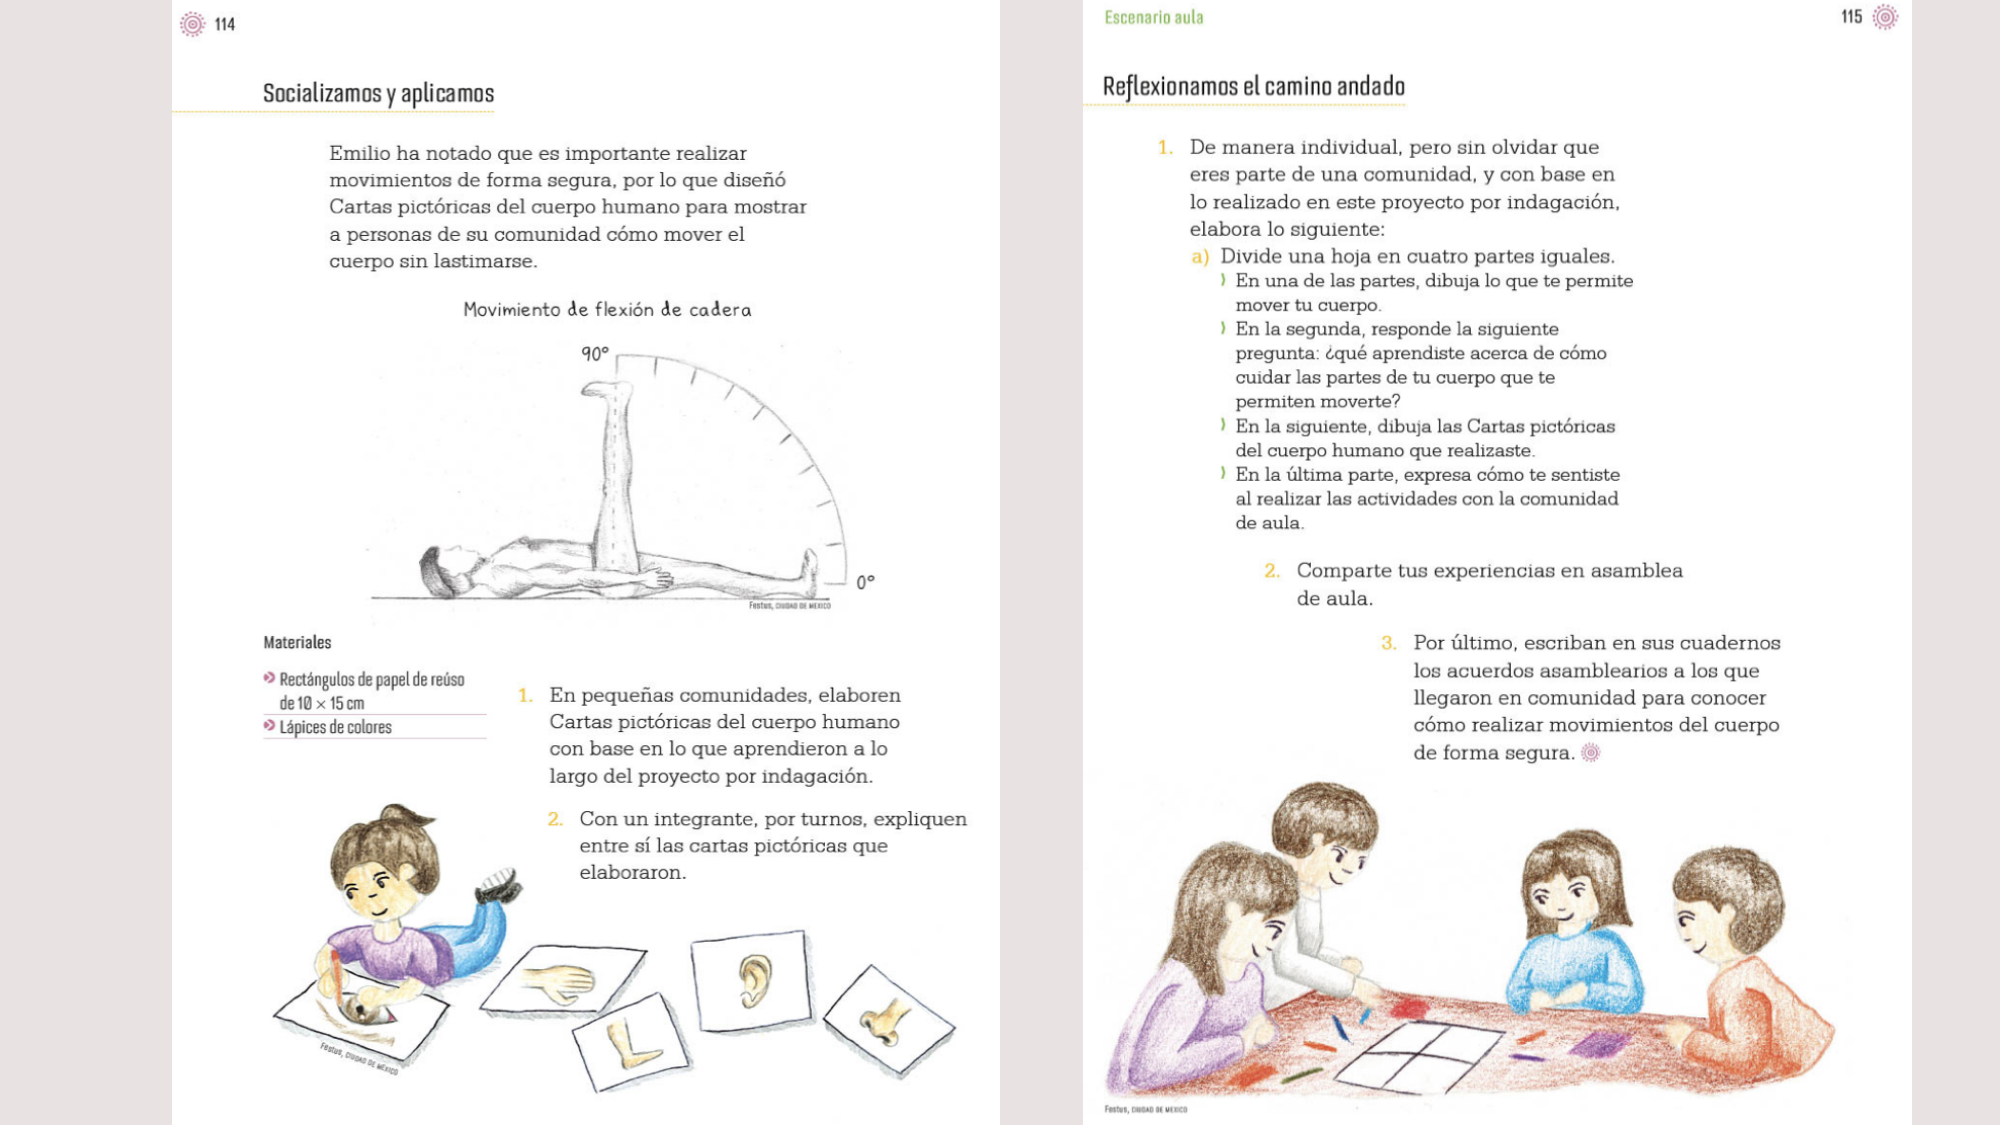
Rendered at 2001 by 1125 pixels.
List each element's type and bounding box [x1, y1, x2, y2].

picture [172, 0, 1000, 1125]
picture [1083, 0, 1912, 1125]
